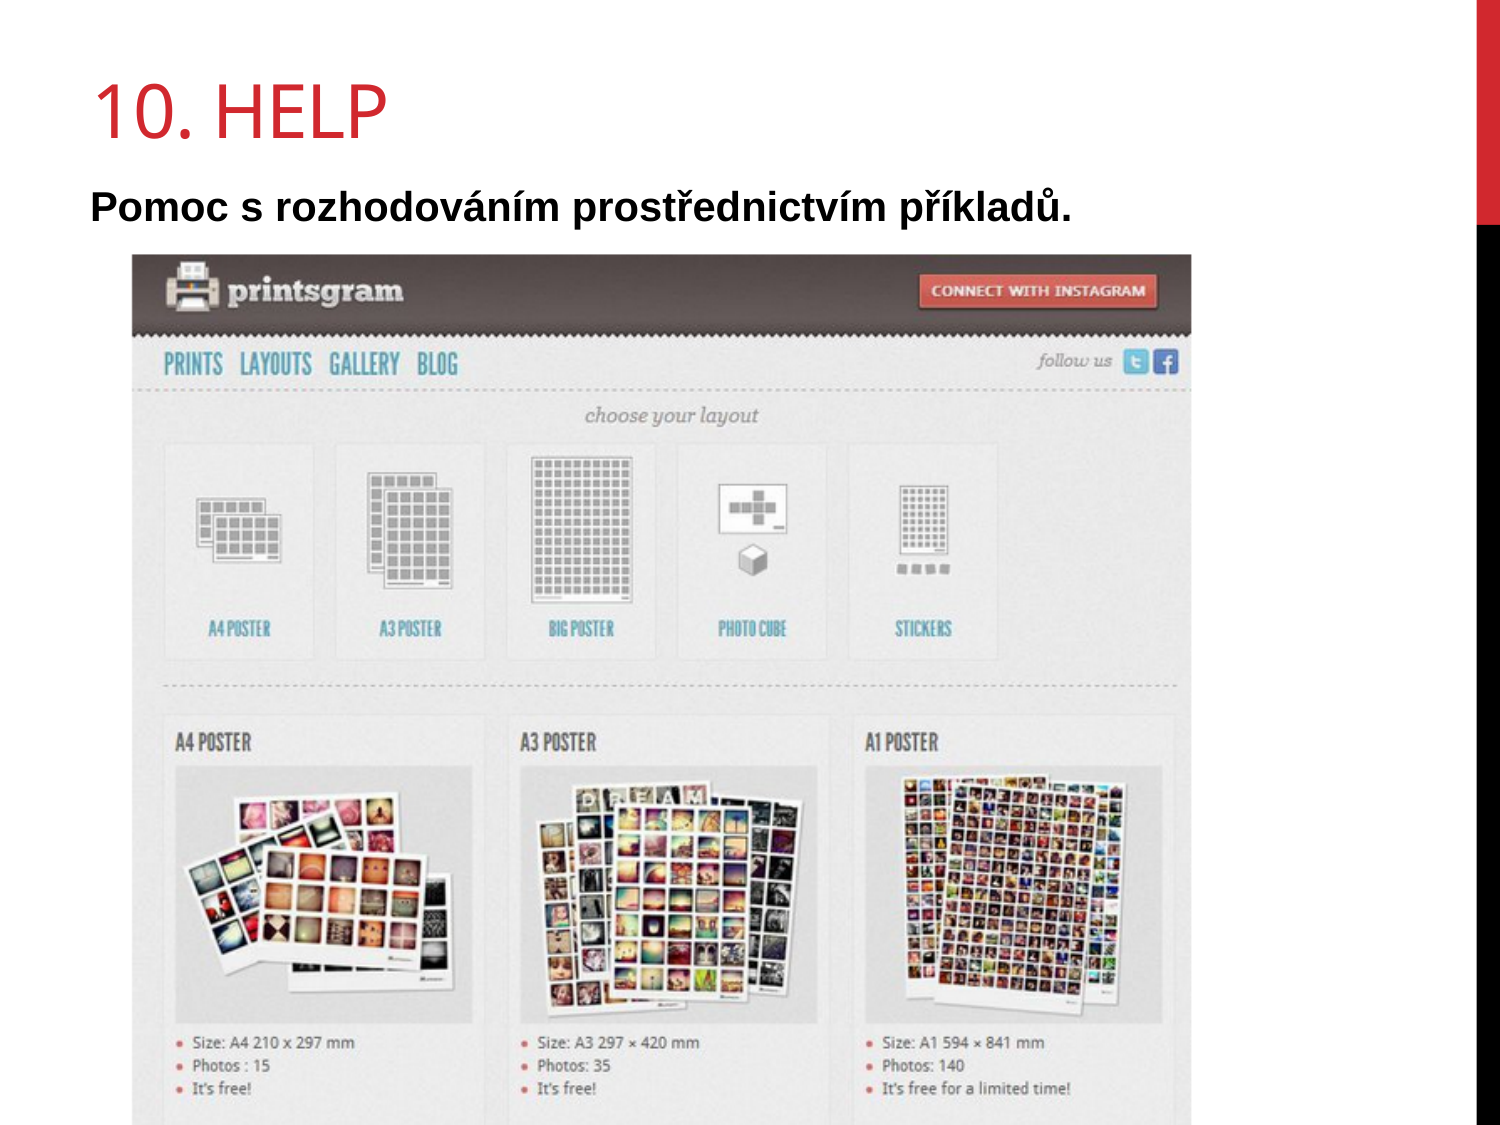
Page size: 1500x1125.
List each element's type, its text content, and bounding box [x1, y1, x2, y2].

list Pomoc s rozhodováním prostřednictvím příkladů. [75, 172, 1325, 1005]
picture [124, 242, 1201, 1125]
title 10. Help [76, 1, 1331, 161]
